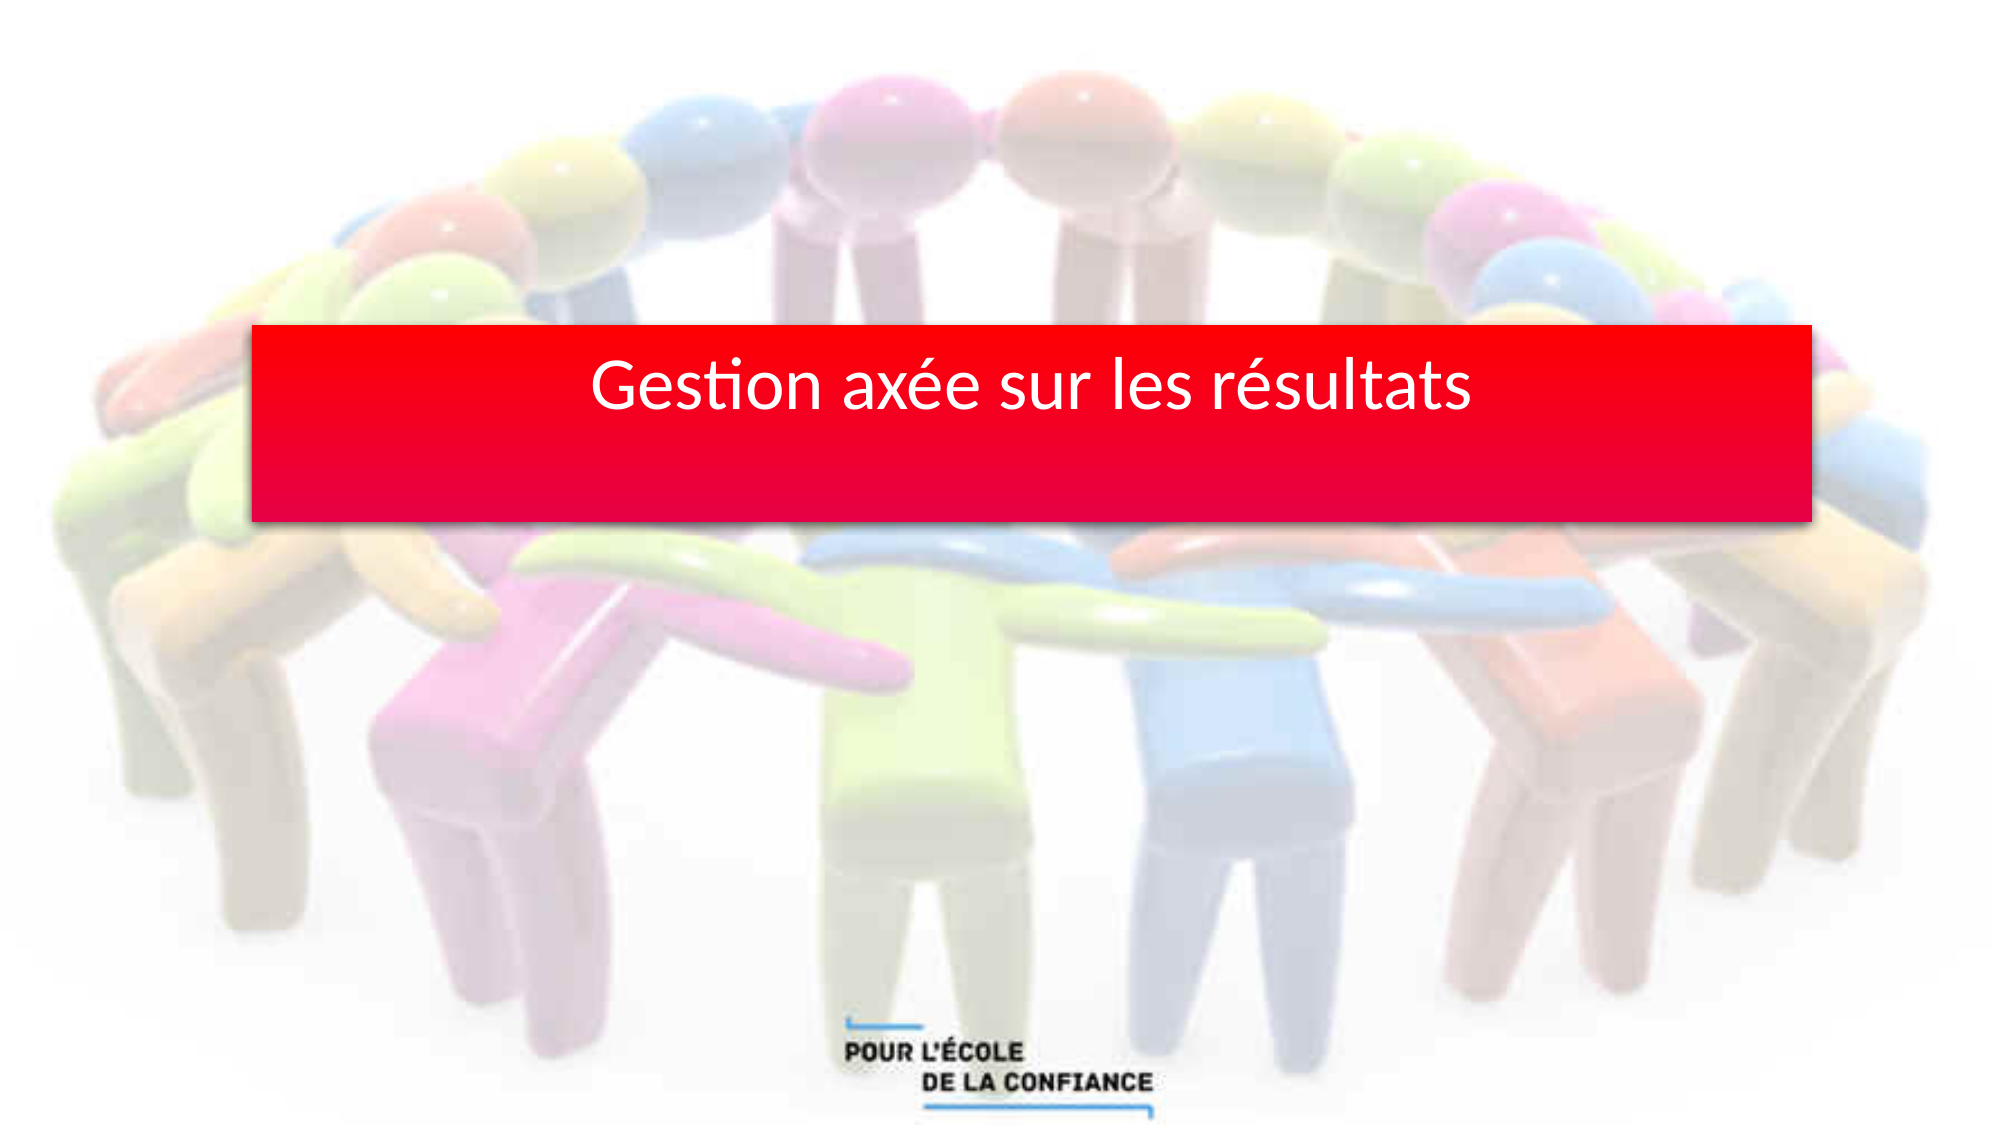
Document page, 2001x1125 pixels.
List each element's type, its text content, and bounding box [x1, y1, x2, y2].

title Gestion axée sur les résultats [251, 325, 1812, 522]
picture [0, 0, 2001, 1125]
